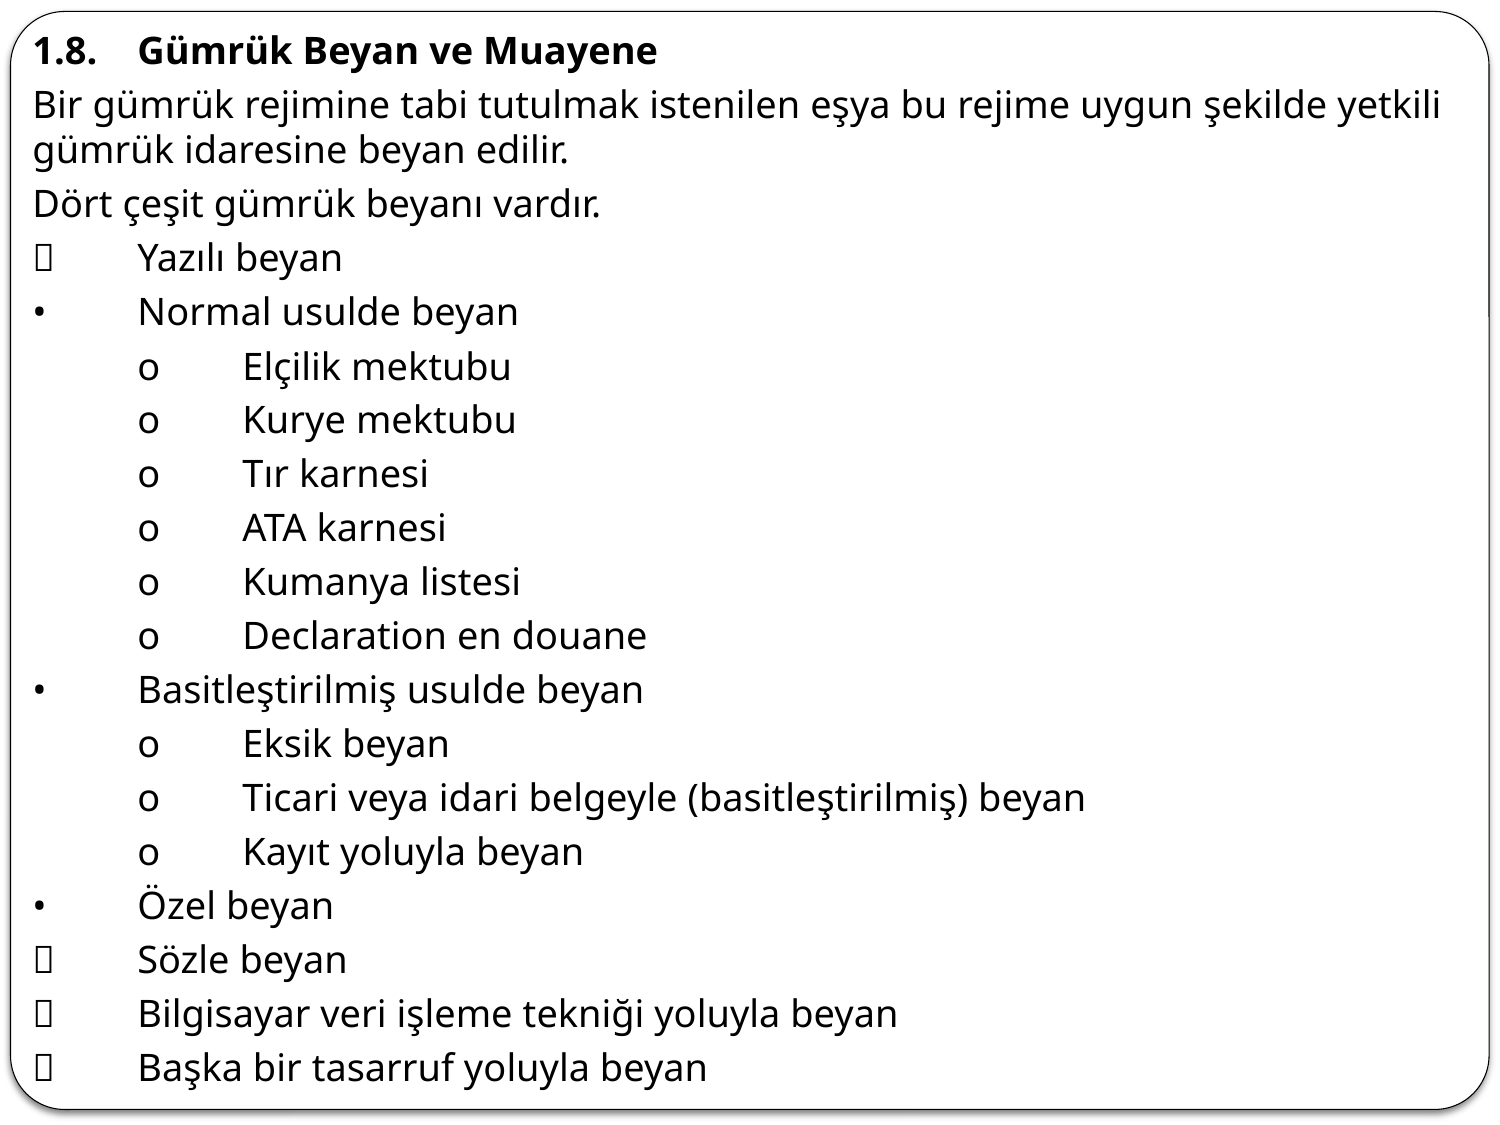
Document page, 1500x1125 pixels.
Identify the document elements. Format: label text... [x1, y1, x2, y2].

list 1.8. Gümrük Beyan ve Muayene Bir gümrük rejimine tabi tutulmak istenilen eşya bu rejime uygun şekilde yetkili gümrük idaresine beyan edilir. Dört çeşit gümrük beyanı vardır.  Yazılı beyan • Normal usulde beyan o Elçilik mektubu o Kurye mektubu o Tır karnesi o ATA karnesi o Kumanya listesi o Declaration en douane • Basitleştirilmiş usulde beyan o Eksik beyan o Ticari veya idari belgeyle (basitleştirilmiş) beyan o Kayıt yoluyla beyan • Özel beyan  Sözle beyan  Bilgisayar veri işleme tekniği yoluyla beyan  Başka bir tasarruf yoluyla beyan [17, 19, 1483, 1106]
